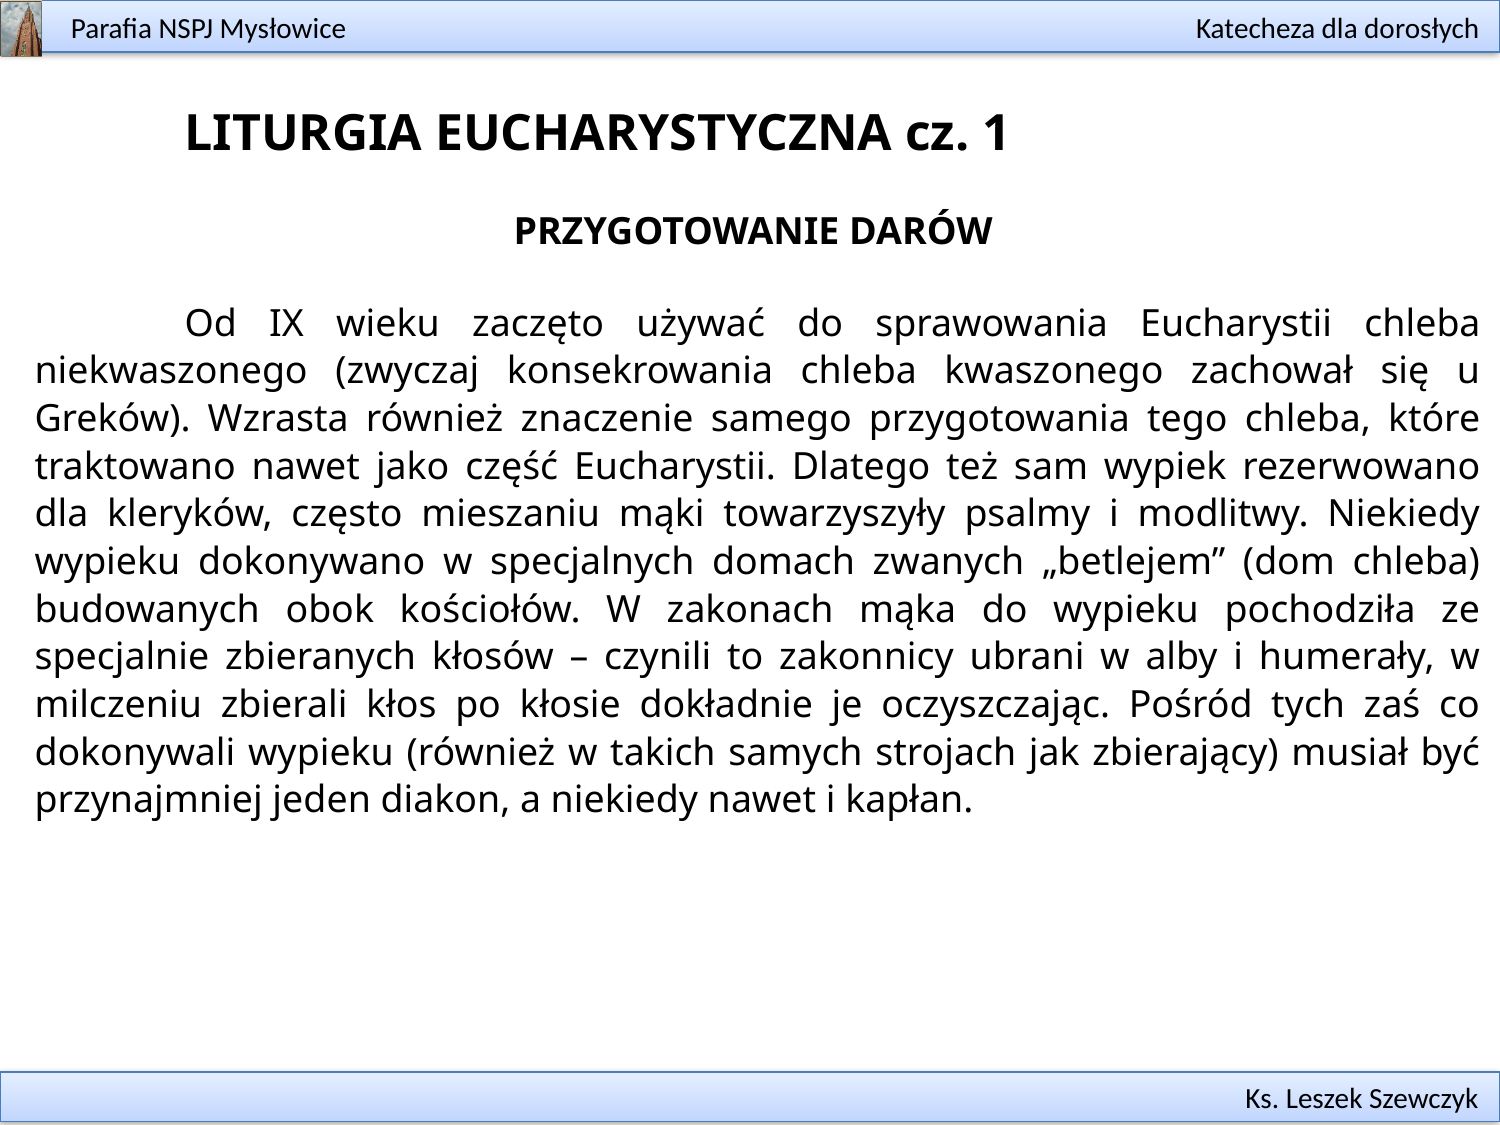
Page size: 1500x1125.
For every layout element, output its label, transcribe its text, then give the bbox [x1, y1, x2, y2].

picture [0, 0, 42, 57]
text_box LITURGIA EUCHARYSTYCZNA cz. 1 PRZYGOTOWANIE DARÓW Od IX wieku zaczęto używać do sprawowania Eucharystii chleba niekwaszonego (zwyczaj konsekrowania chleba kwaszonego zachował się u Greków). Wzrasta również znaczenie samego przygotowania tego chleba, które traktowano nawet jako część Eucharystii. Dlatego też sam wypiek rezerwowano dla kleryków, często mieszaniu mąki towarzyszyły psalmy i modlitwy. Niekiedy wypieku dokonywano w specjalnych domach zwanych „betlejem” (dom chleba) budowanych obok kościołów. W zakonach mąka do wypieku pochodziła ze specjalnie zbieranych kłosów – czynili to zakonnicy ubrani w alby i humerały, w milczeniu zbierali kłos po kłosie dokładnie je oczyszczając. Pośród tych zaś co dokonywali wypieku (również w takich samych strojach jak zbierający) musiał być przynajmniej jeden diakon, a niekiedy nawet i kapłan. [19, 89, 1497, 920]
text_box Ks. Leszek Szewczyk [0, 1071, 1500, 1122]
text_box Parafia NSPJ Mysłowice Katecheza dla dorosłych [43, 0, 1500, 53]
